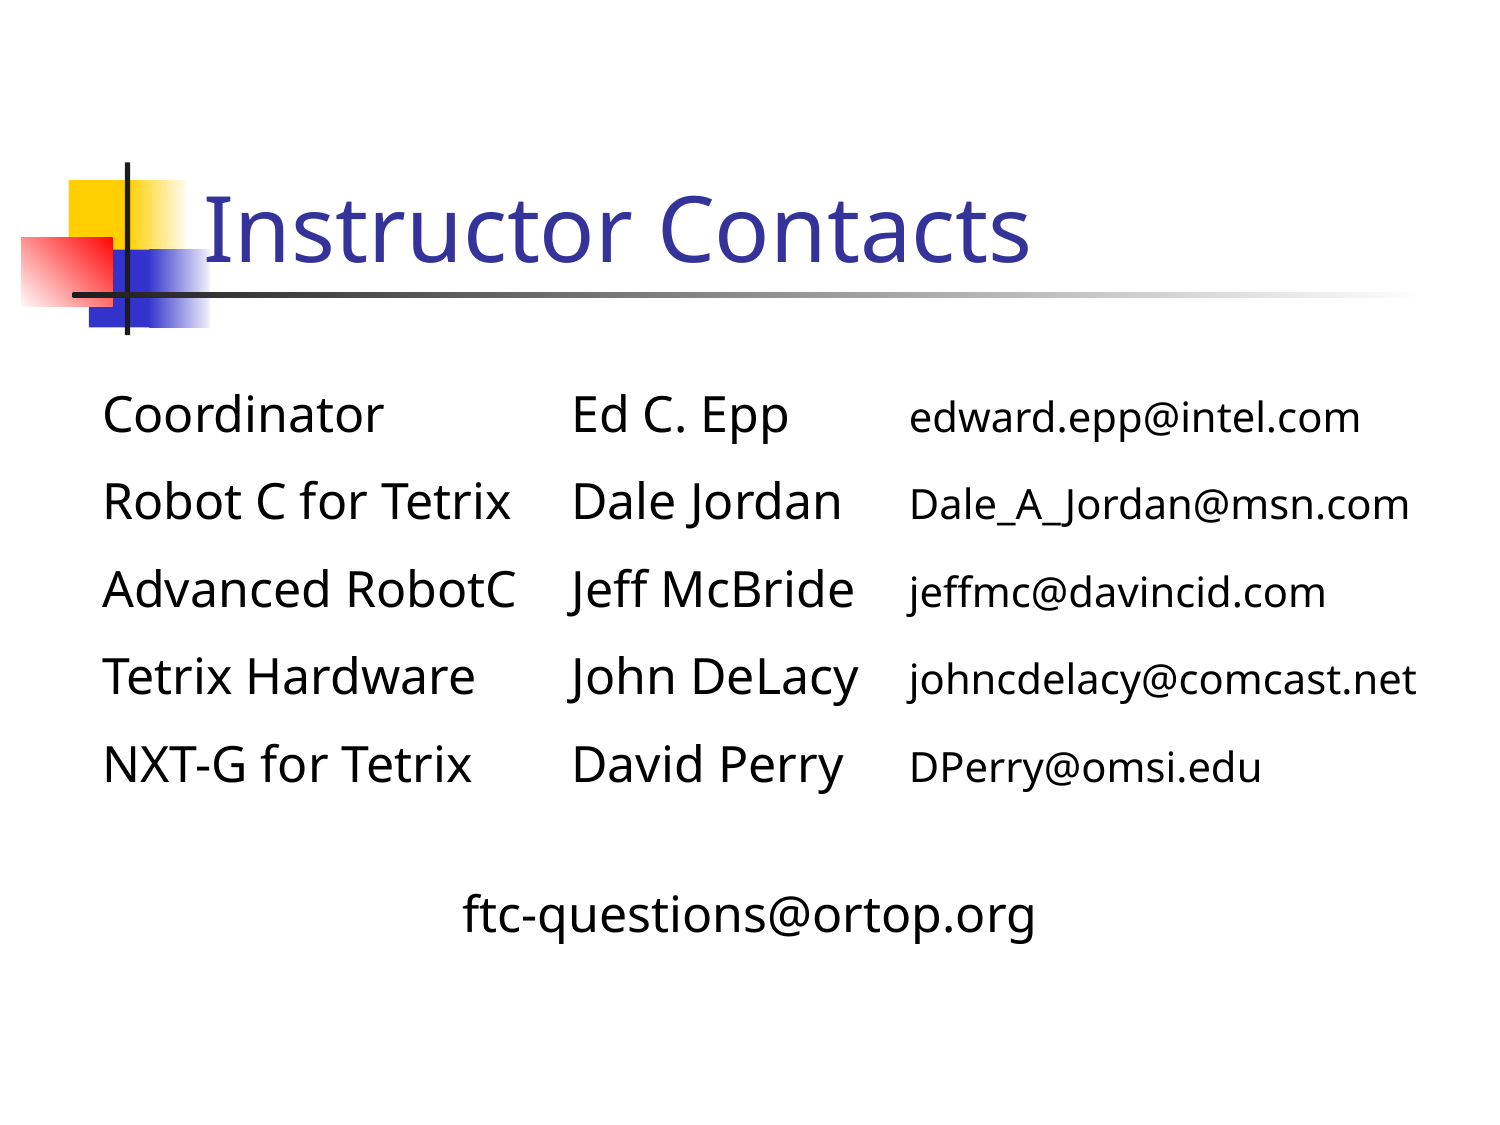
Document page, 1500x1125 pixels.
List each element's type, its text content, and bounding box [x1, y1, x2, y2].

text_box Advanced RobotC Jeff McBride jeffmc@davincid.com [87, 549, 1450, 625]
title Instructor Contacts [188, 101, 1468, 289]
text_box Robot C for Tetrix Dale Jordan Dale_A_Jordan@msn.com [87, 462, 1488, 538]
text_box NXT-G for Tetrix David Perry DPerry@omsi.edu [87, 724, 1388, 800]
text_box Coordinator Ed C. Epp edward.epp@intel.com [87, 374, 1488, 450]
text_box Tetrix Hardware John DeLacy johncdelacy@comcast.net [87, 637, 1488, 713]
text_box ftc-questions@ortop.org [112, 874, 1388, 950]
